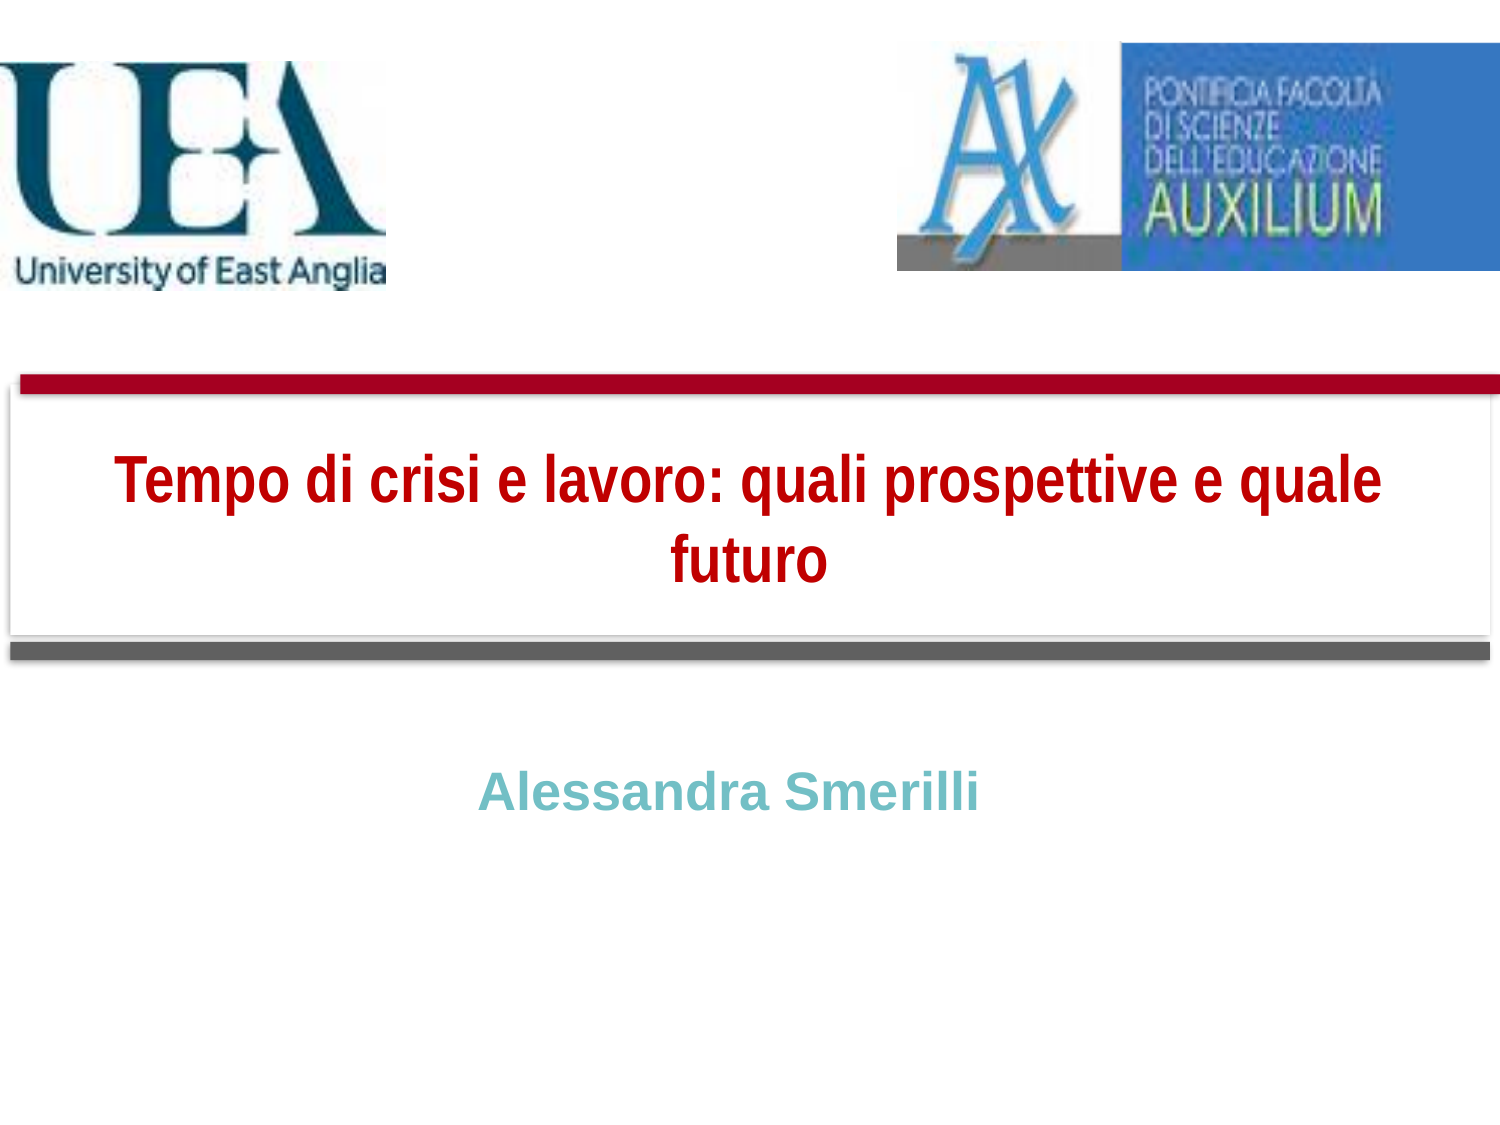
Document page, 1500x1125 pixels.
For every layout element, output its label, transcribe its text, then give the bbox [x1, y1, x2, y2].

picture [0, 61, 386, 291]
picture [897, 41, 1500, 271]
subtitle Alessandra Smerilli [203, 748, 1254, 1012]
title Tempo di crisi e lavoro: quali prospettive e quale futuro [75, 395, 1425, 637]
